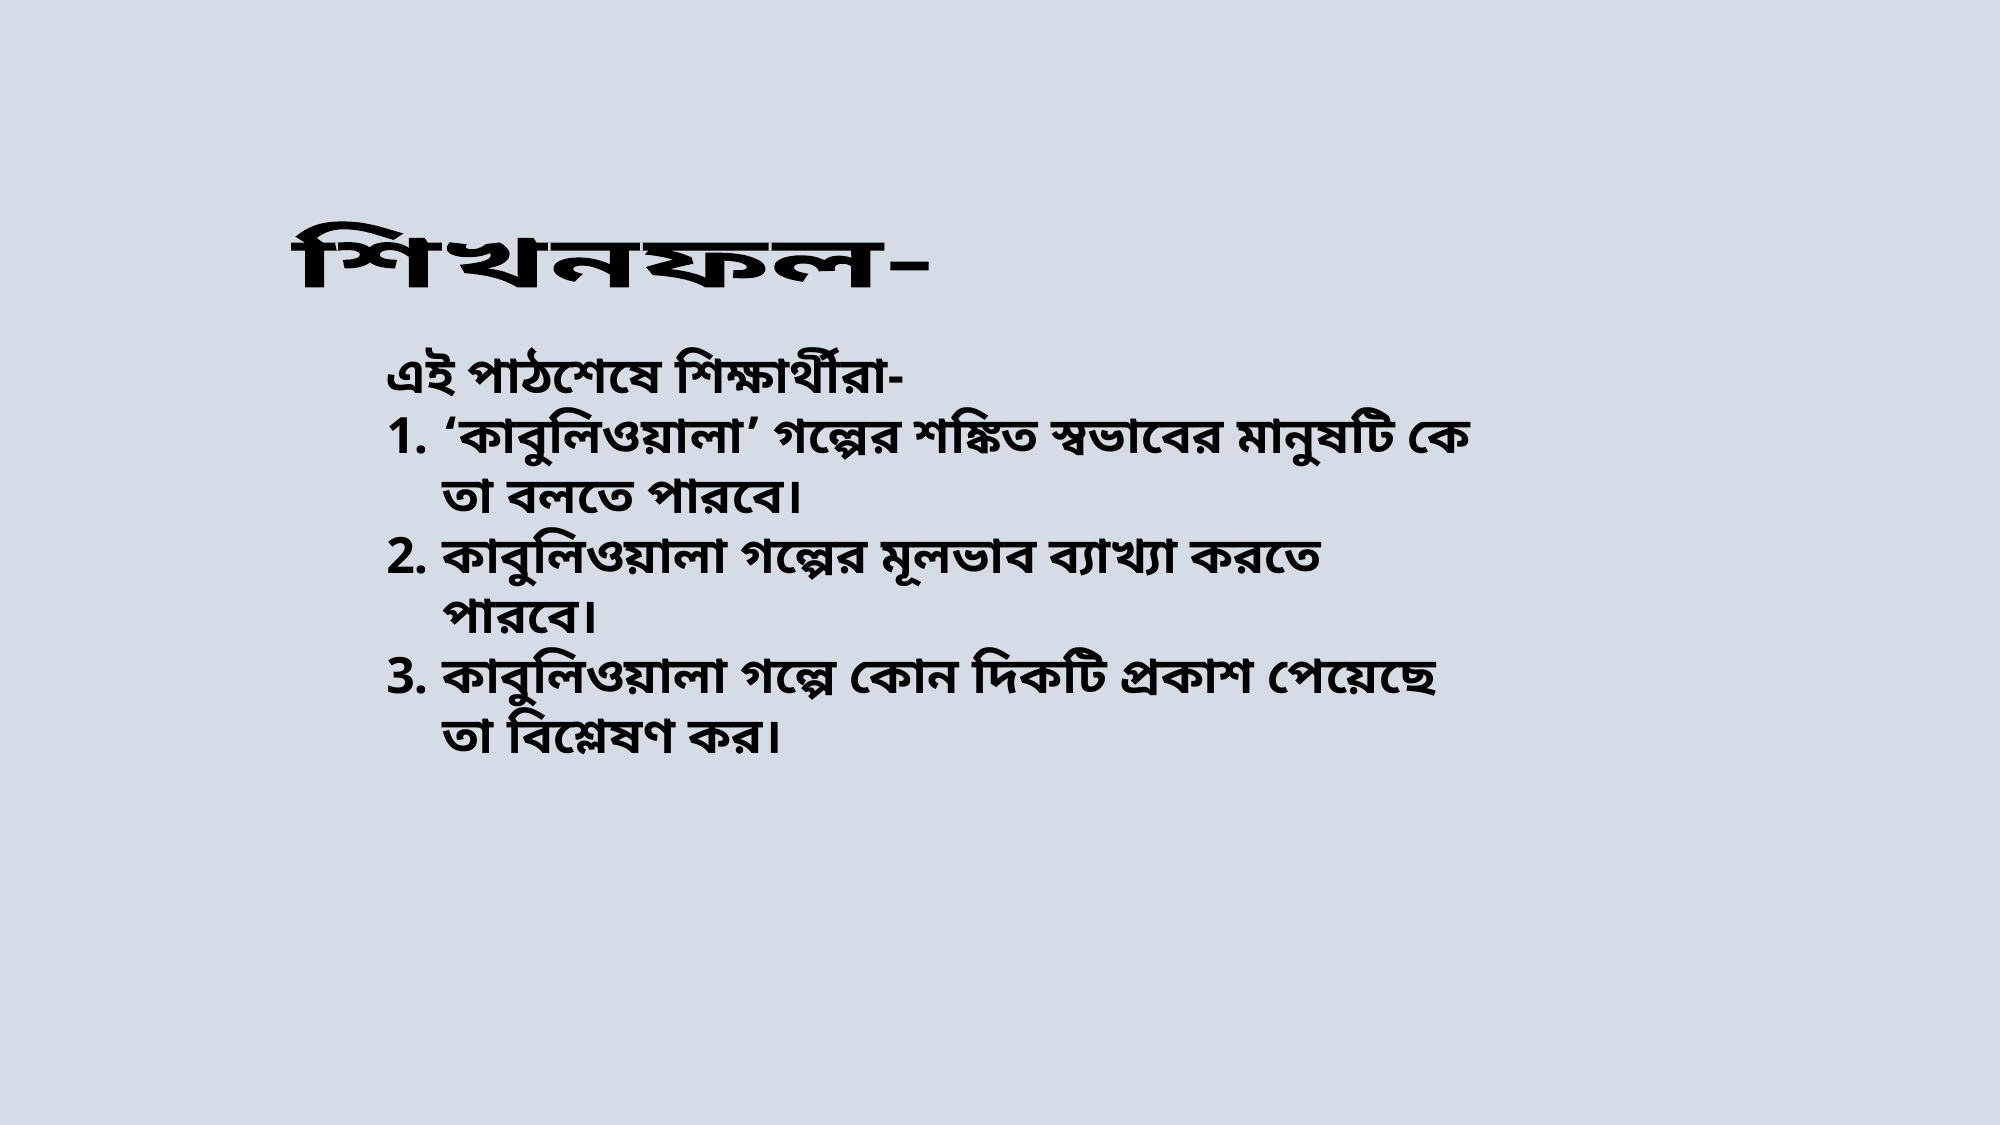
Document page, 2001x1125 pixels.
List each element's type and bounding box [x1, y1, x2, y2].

text_box [291, 221, 1500, 639]
